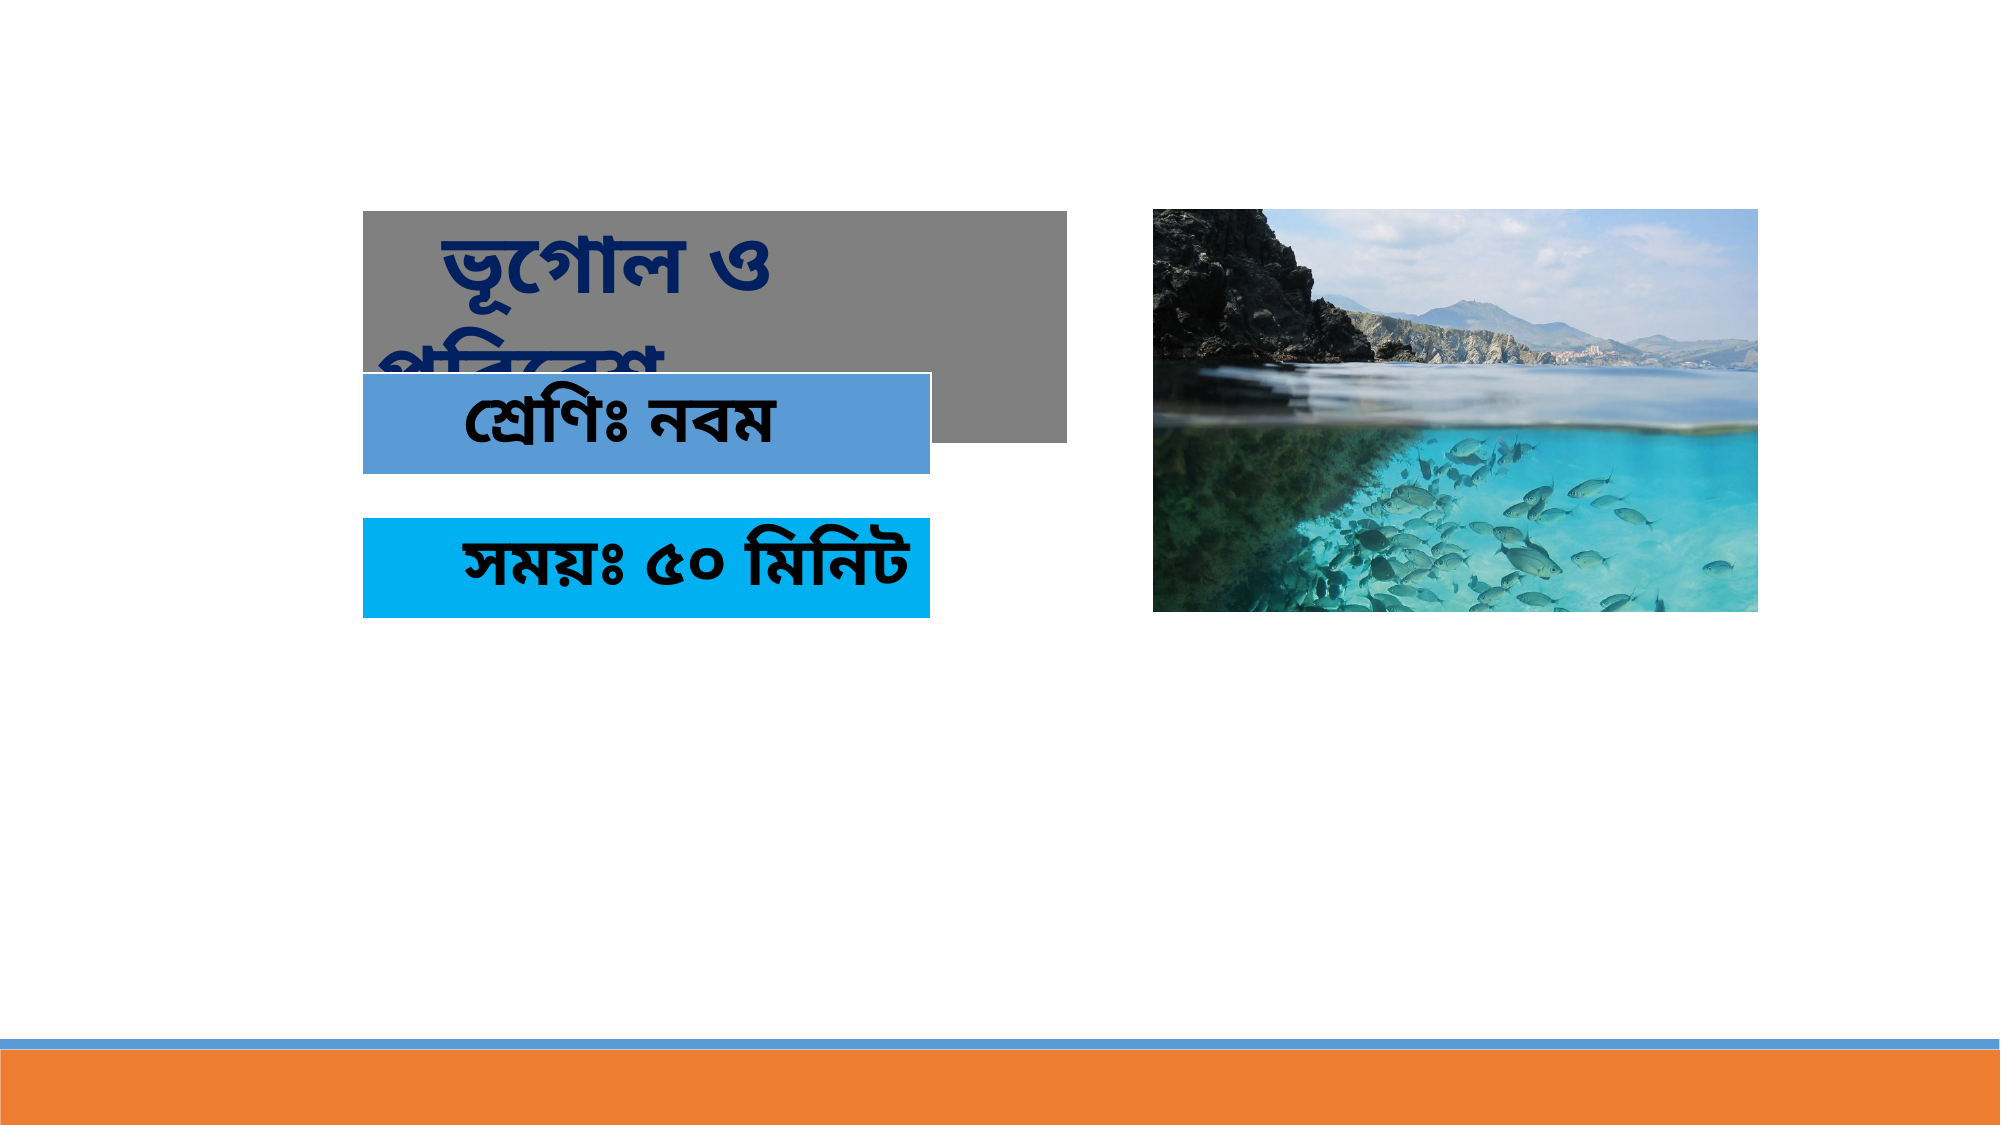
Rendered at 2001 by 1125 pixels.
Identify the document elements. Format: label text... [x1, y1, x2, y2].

table_header ভূগোল ও পরিবেশ [363, 211, 1067, 443]
table_header সময়ঃ ৫০ মিনিট [363, 518, 930, 618]
picture [1153, 209, 1758, 613]
table_header শ্রেণিঃ নবম [363, 374, 930, 474]
